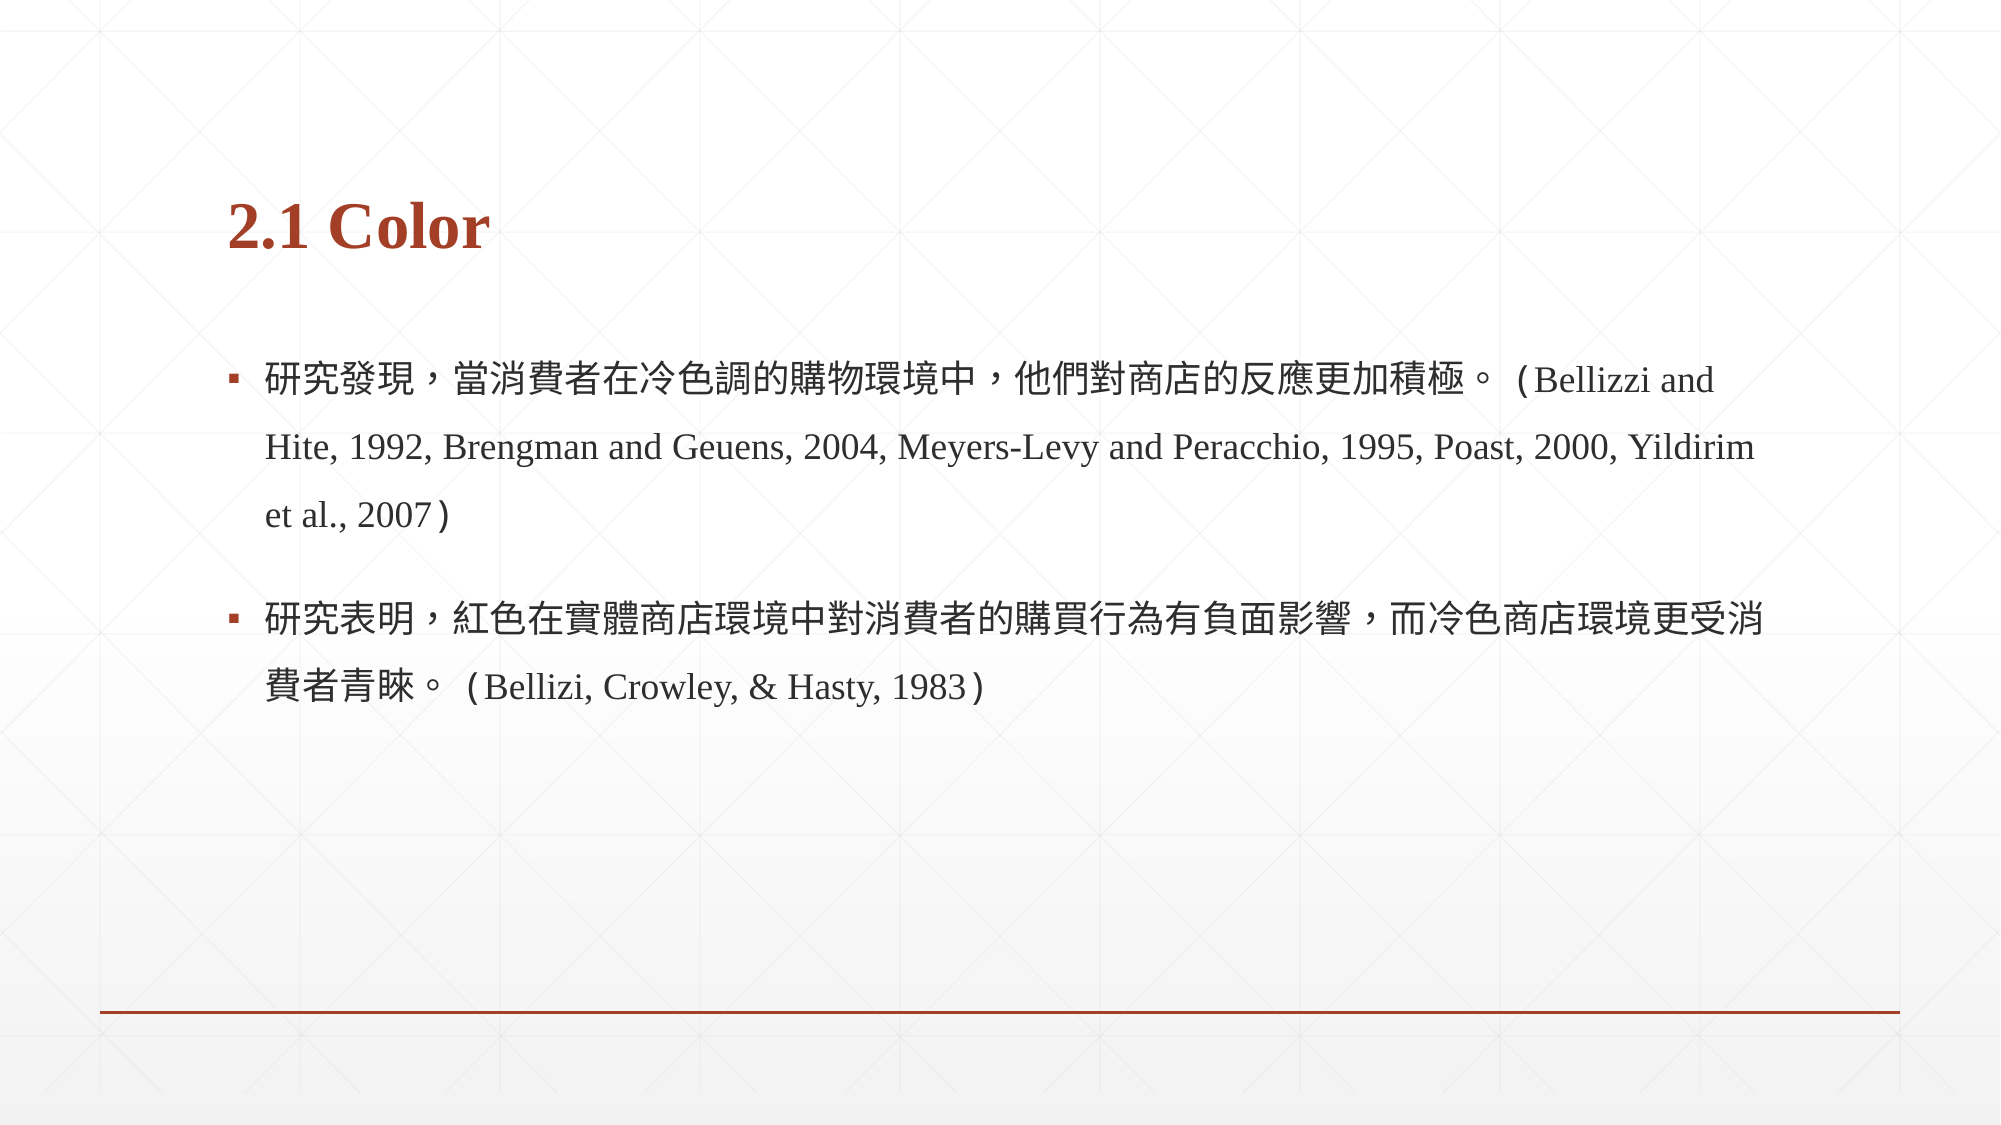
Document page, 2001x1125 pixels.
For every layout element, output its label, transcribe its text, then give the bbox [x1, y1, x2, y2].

list 研究發現，當消費者在冷色調的購物環境中，他們對商店的反應更加積極。(Bellizzi and Hite, 1992, Brengman and Geuens, 2004, Meyers-Levy and Peracchio, 1995, Poast, 2000, Yildirim et al., 2007) 研究表明，紅色在實體商店環境中對消費者的購買行為有負面影響，而冷色商店環境更受消費者青睞。(Bellizi, Crowley, & Hasty, 1983) [212, 324, 1788, 950]
title 2.1 Color [212, 82, 1788, 271]
